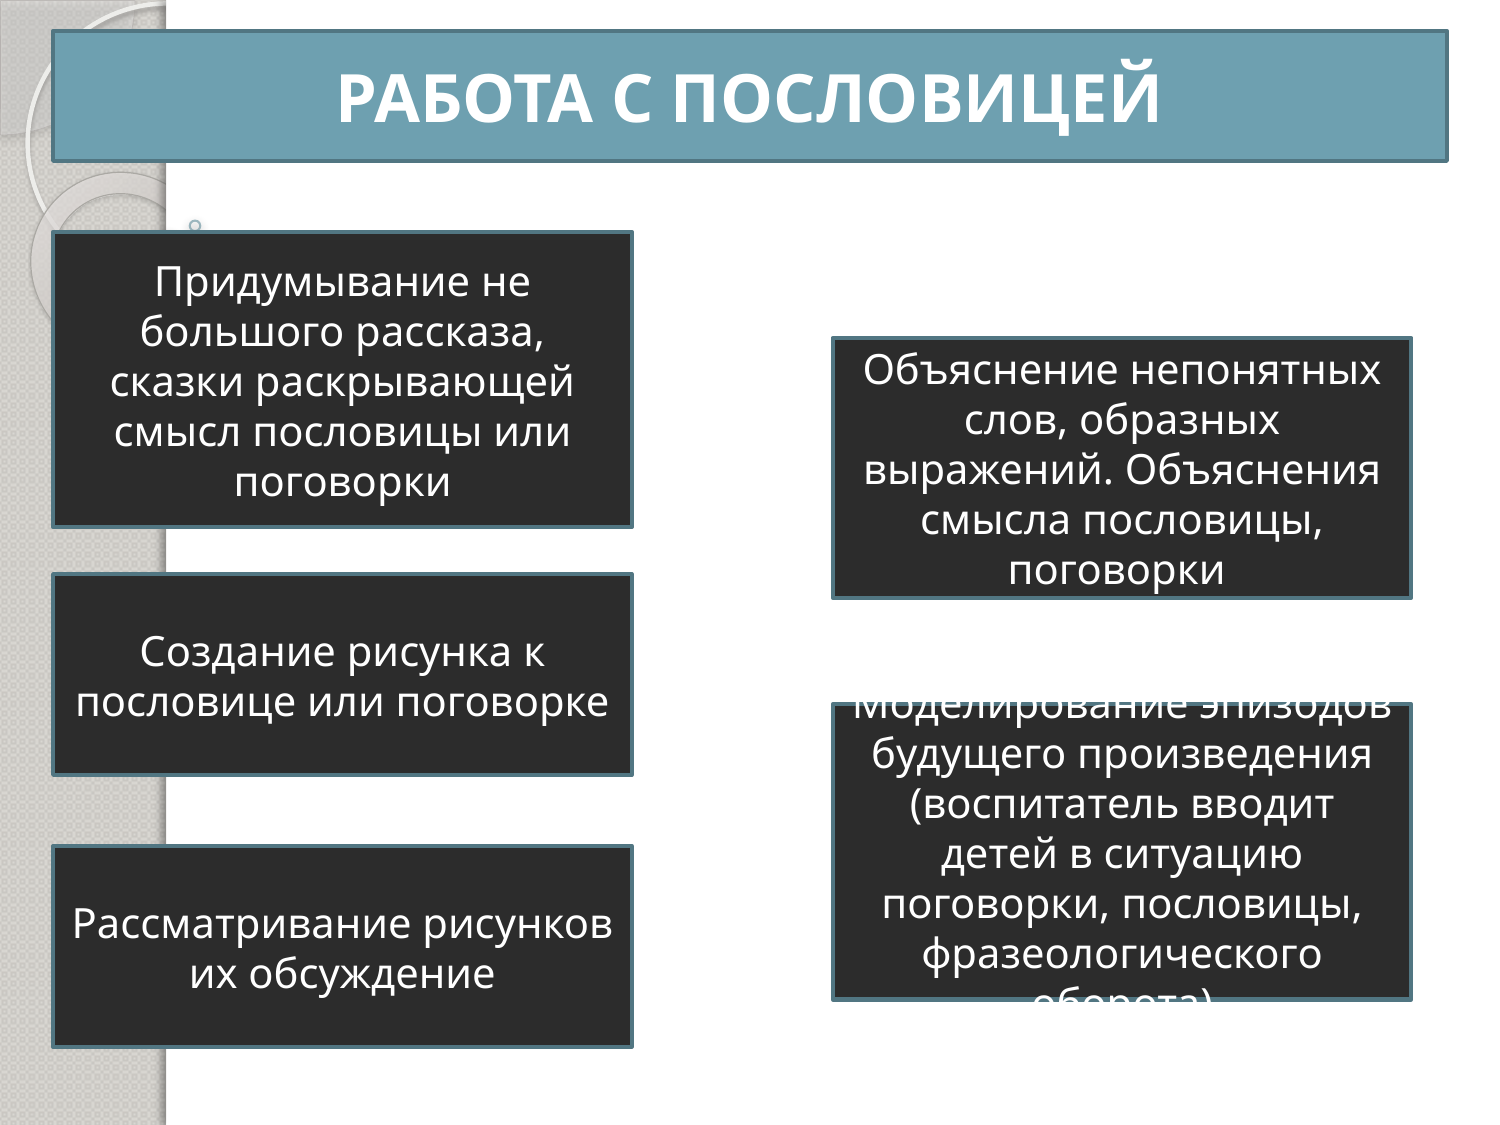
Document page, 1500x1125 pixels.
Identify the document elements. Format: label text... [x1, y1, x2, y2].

text_box Придумывание не большого рассказа, сказки раскрывающей смысл пословицы или поговорки [51, 230, 634, 529]
text_box Объяснение непонятных слов, образных выражений. Объяснения смысла пословицы, поговорки [831, 336, 1413, 600]
text_box Создание рисунка к пословице или поговорке [51, 572, 634, 777]
text_box Моделирование эпизодов будущего произведения (воспитатель вводит детей в ситуацию поговорки, пословицы, фразеологического оборота) [831, 702, 1413, 1002]
text_box РАБОТА С ПОСЛОВИЦЕЙ [51, 29, 1449, 163]
text_box Рассматривание рисунков их обсуждение [51, 844, 634, 1049]
